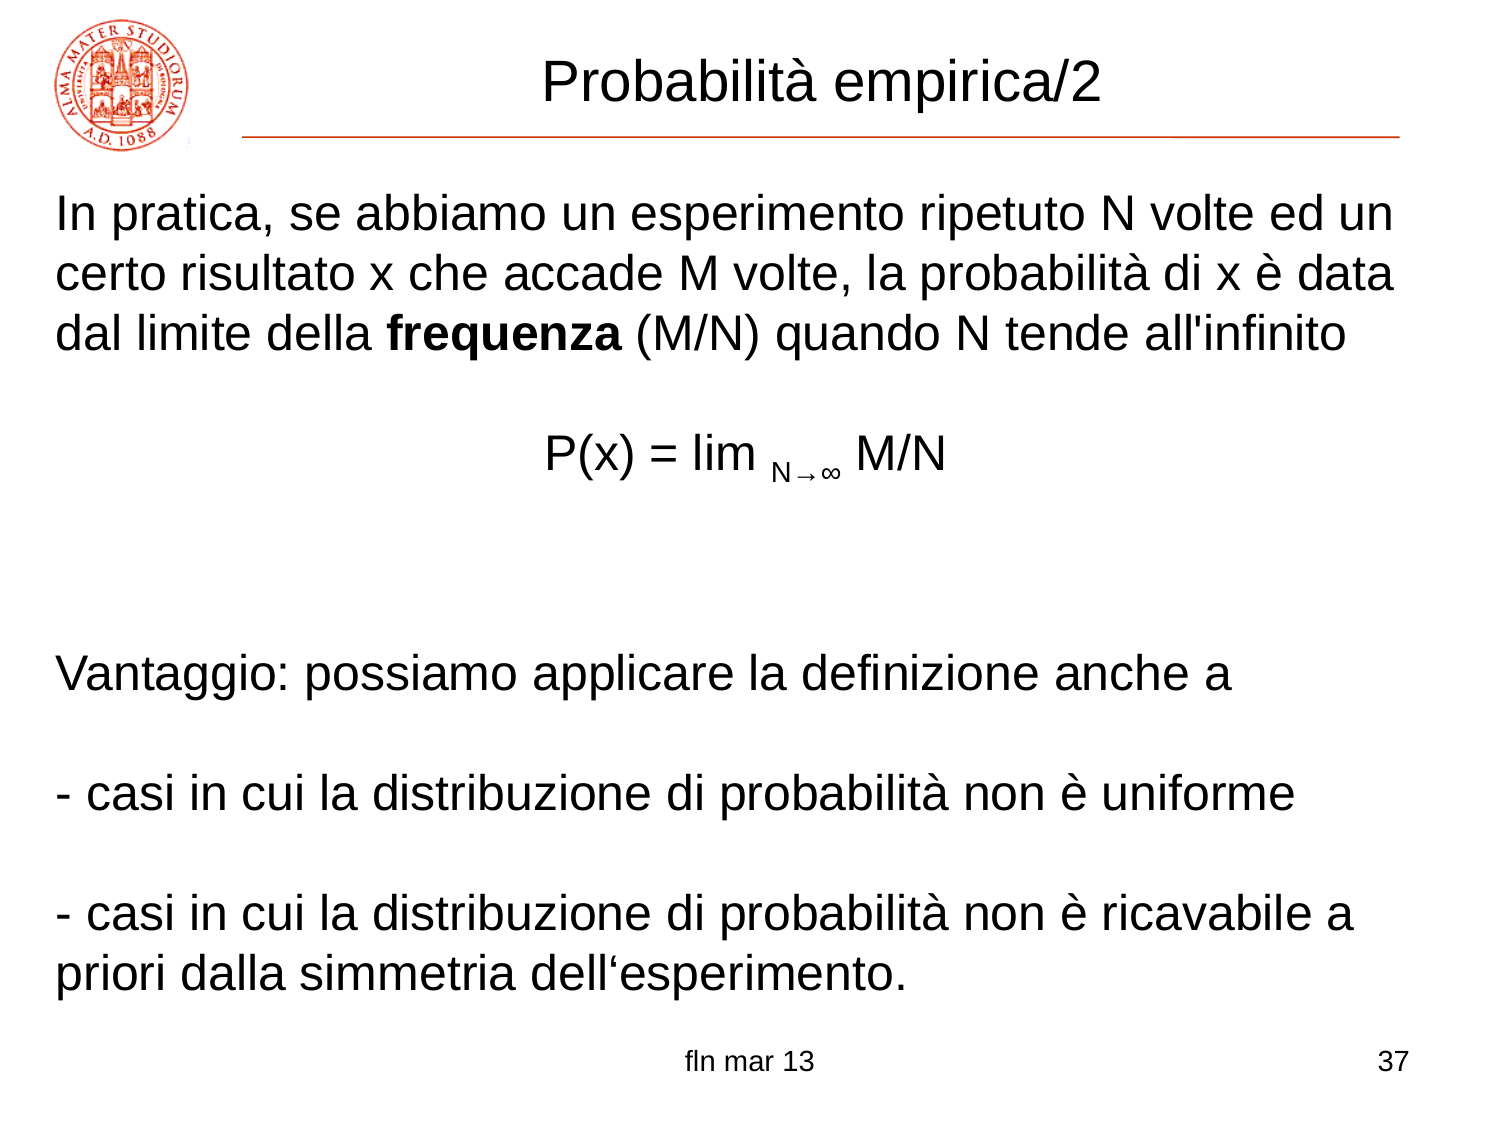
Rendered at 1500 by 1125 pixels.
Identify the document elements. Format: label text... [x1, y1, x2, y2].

slide_number 37 [1074, 1034, 1425, 1103]
footer fln mar 13 [512, 1034, 988, 1103]
picture [53, 18, 190, 168]
title Probabilità empirica/2 [230, 31, 1415, 126]
text_box Vantaggio: possiamo applicare la definizione anche a - casi in cui la distribuzione di probabilità non è uniforme - casi in cui la distribuzione di probabilità non è ricavabile a priori dalla simmetria dell‘esperimento. [41, 633, 1451, 1008]
text_box In pratica, se abbiamo un esperimento ripetuto N volte ed un certo risultato x che accade M volte, la probabilità di x è data dal limite della frequenza (M/N) quando N tende all'infinito P(x) = lim N→∞ M/N [41, 172, 1451, 556]
